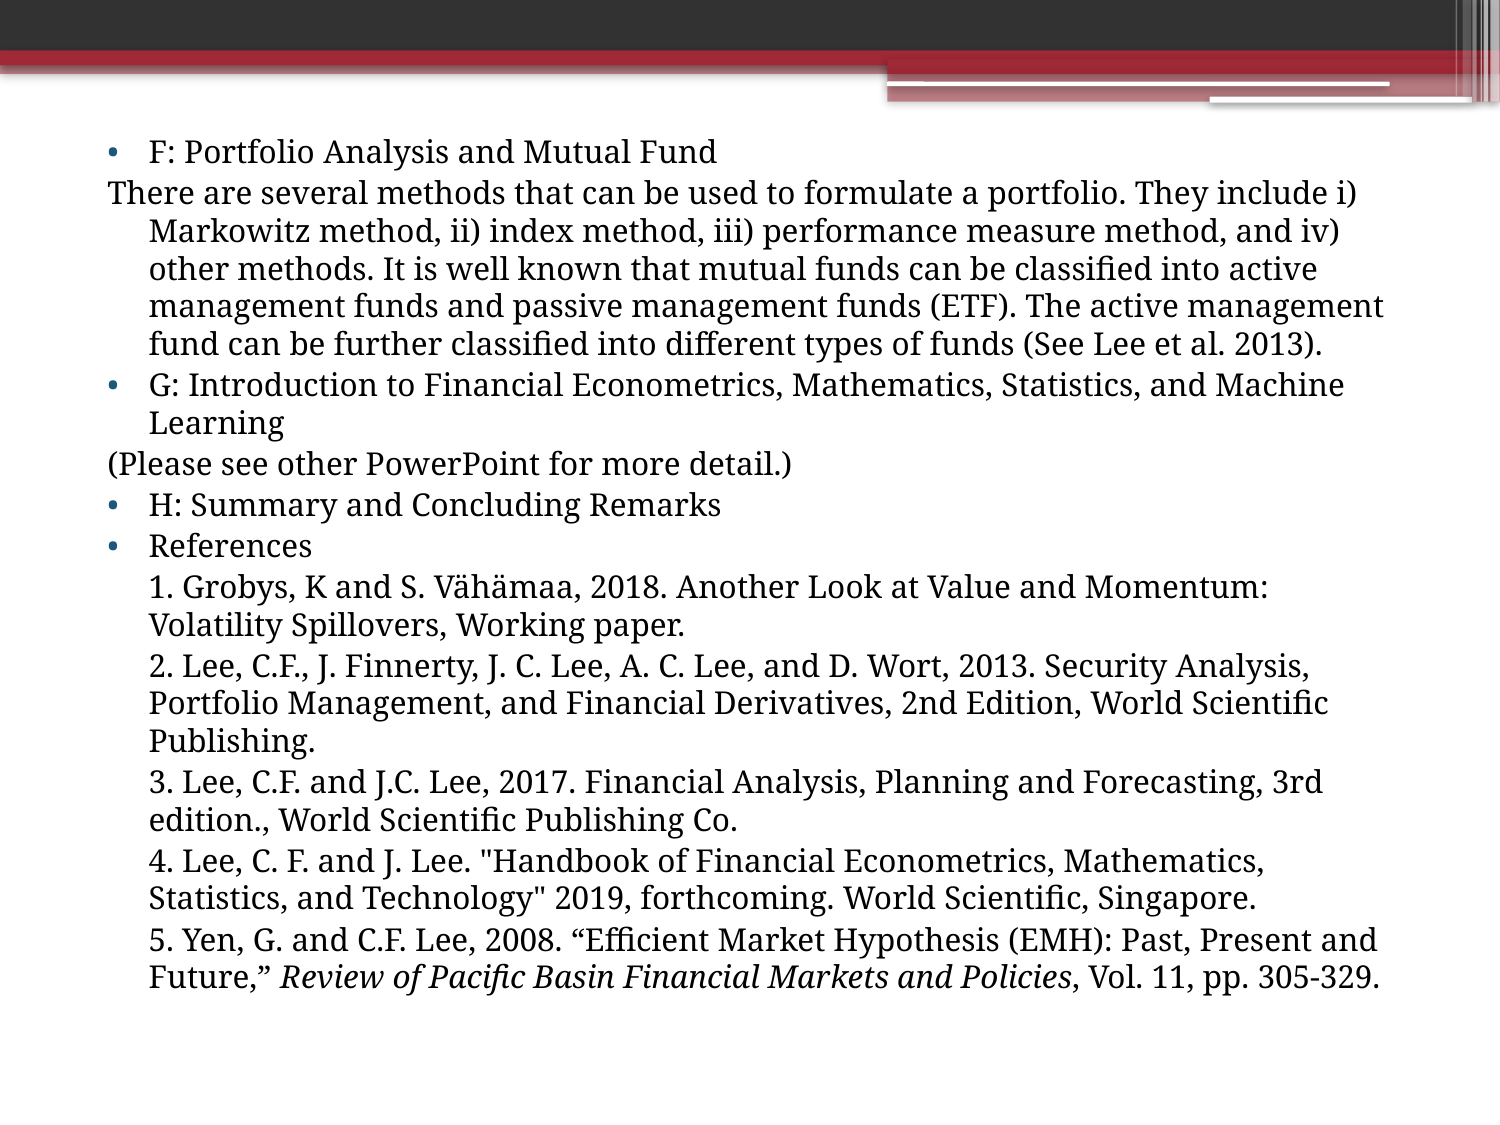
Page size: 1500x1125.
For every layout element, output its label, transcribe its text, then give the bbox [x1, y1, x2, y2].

list F: Portfolio Analysis and Mutual Fund There are several methods that can be used to formulate a portfolio. They include i) Markowitz method, ii) index method, iii) performance measure method, and iv) other methods. It is well known that mutual funds can be classified into active management funds and passive management funds (ETF). The active management fund can be further classified into different types of funds (See Lee et al. 2013). G: Introduction to Financial Econometrics, Mathematics, Statistics, and Machine Learning (Please see other PowerPoint for more detail.) H: Summary and Concluding Remarks References 1. Grobys, K and S. Vähämaa, 2018. Another Look at Value and Momentum: Volatility Spillovers, Working paper. 2. Lee, C.F., J. Finnerty, J. C. Lee, A. C. Lee, and D. Wort, 2013. Security Analysis, Portfolio Management, and Financial Derivatives, 2nd Edition, World Scientific Publishing. 3. Lee, C.F. and J.C. Lee, 2017. Financial Analysis, Planning and Forecasting, 3rd edition., World Scientific Publishing Co. 4. Lee, C. F. and J. Lee. "Handbook of Financial Econometrics, Mathematics, Statistics, and Technology" 2019, forthcoming. World Scientific, Singapore. 5. Yen, G. and C.F. Lee, 2008. “Efficient Market Hypothesis (EMH): Past, Present and Future,” Review of Pacific Basin Financial Markets and Policies, Vol. 11, pp. 305-329. [75, 125, 1425, 1030]
